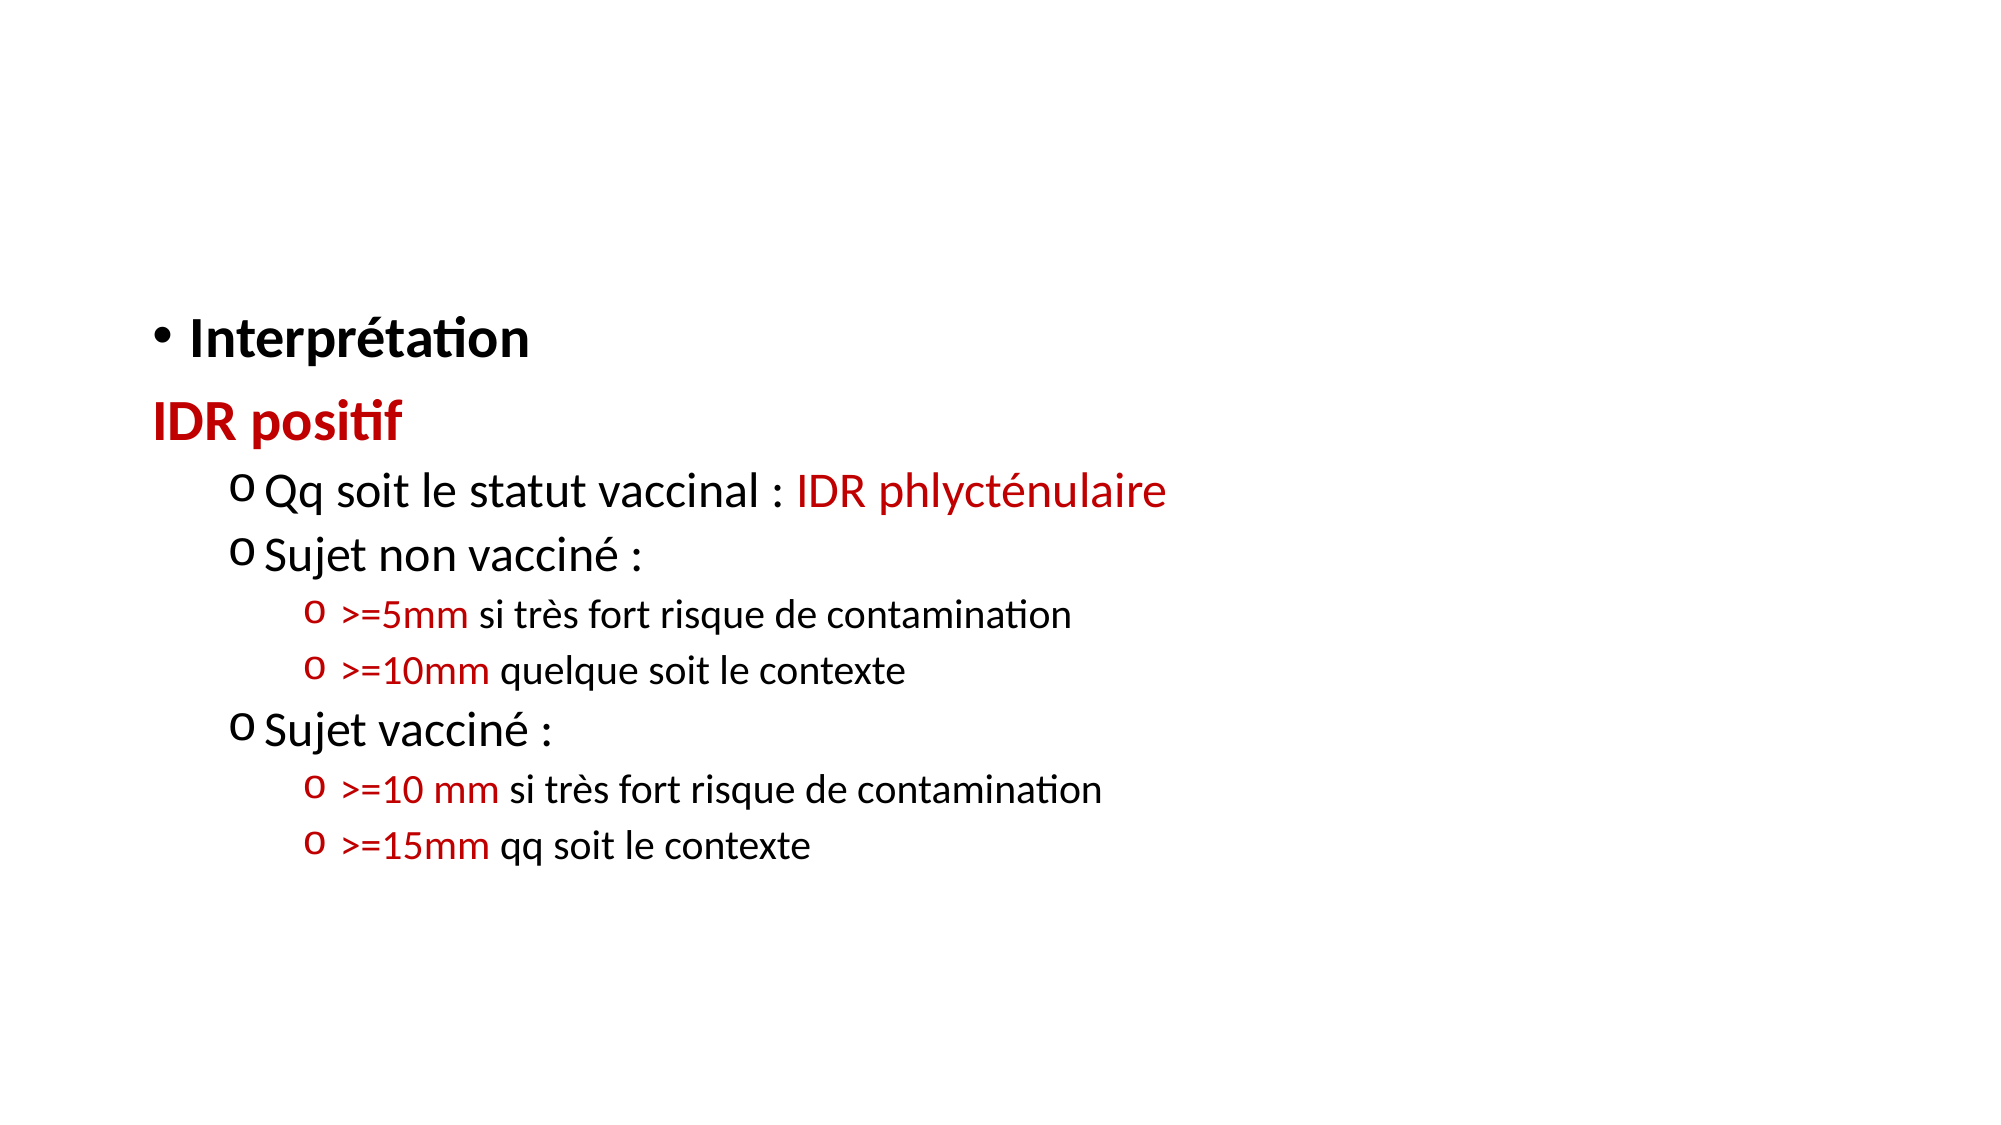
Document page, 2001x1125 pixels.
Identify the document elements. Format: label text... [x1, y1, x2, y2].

list Interprétation IDR positif Qq soit le statut vaccinal : IDR phlycténulaire Sujet non vacciné : >=5mm si très fort risque de contamination >=10mm quelque soit le contexte Sujet vacciné : >=10 mm si très fort risque de contamination >=15mm qq soit le contexte [137, 299, 1863, 1014]
